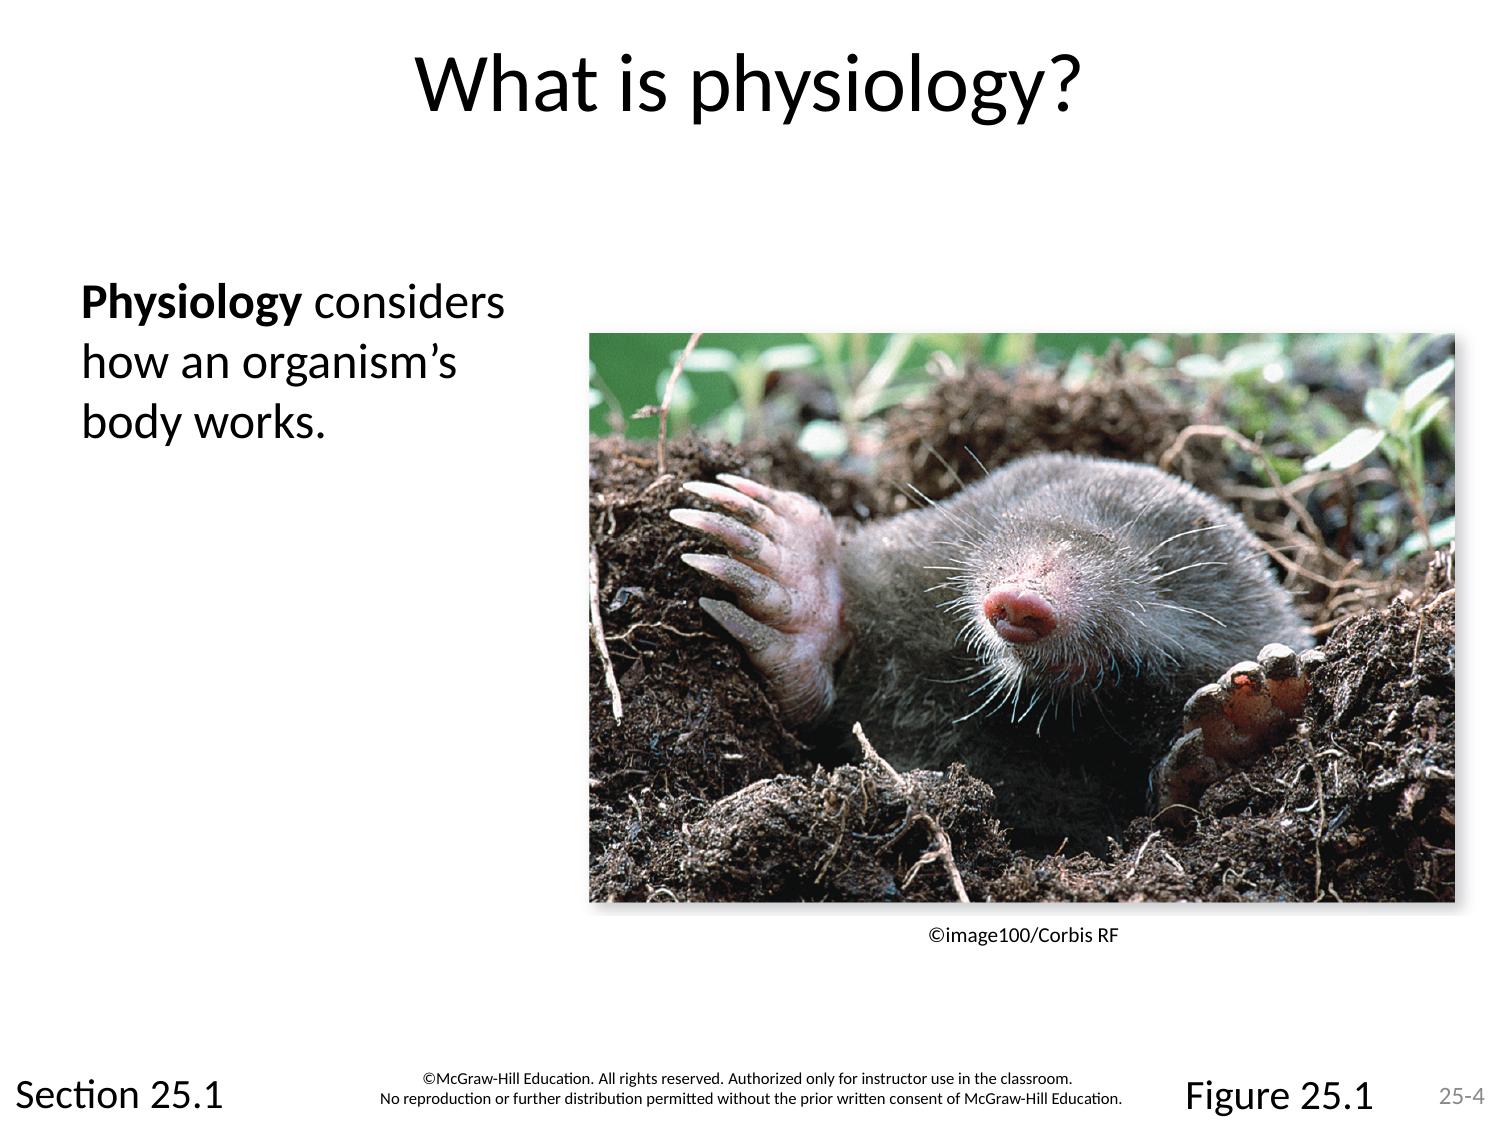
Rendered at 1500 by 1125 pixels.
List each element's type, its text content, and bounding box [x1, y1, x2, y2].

list ©image100/Corbis RF [912, 924, 1196, 968]
list Figure 25.1 [1170, 1059, 1440, 1118]
list Physiology considers how an organism’s body works. [66, 261, 571, 497]
list Section 25.1 [0, 1059, 248, 1118]
picture [579, 306, 1480, 916]
title What is physiology? [75, 20, 1425, 137]
